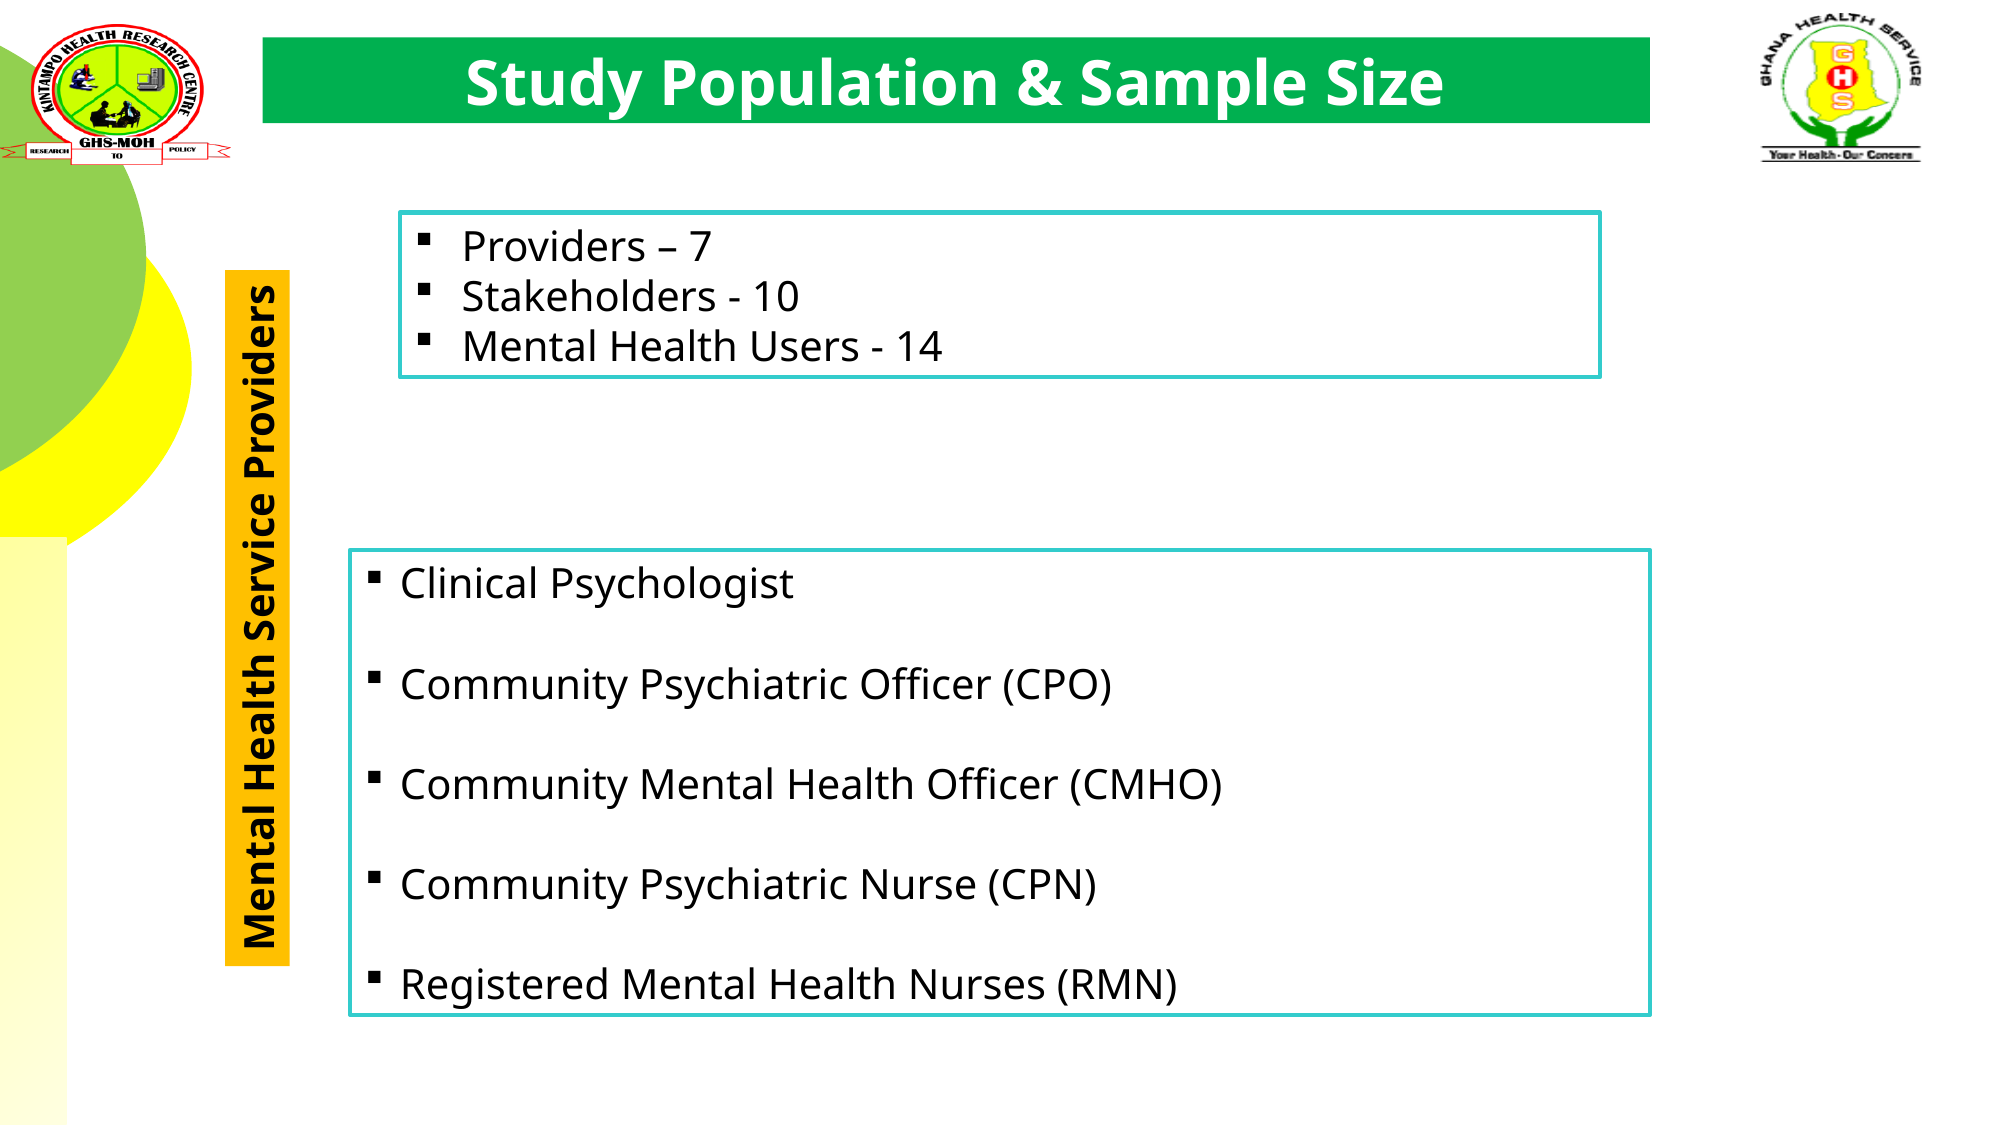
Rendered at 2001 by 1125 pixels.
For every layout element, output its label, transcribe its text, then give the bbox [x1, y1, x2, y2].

text_box Providers – 7 Stakeholders - 10 Mental Health Users - 14 [398, 210, 1602, 379]
text_box Clinical Psychologist Community Psychiatric Officer (CPO) Community Mental Health Officer (CMHO) Community Psychiatric Nurse (CPN) Registered Mental Health Nurses (RMN) [348, 548, 1652, 1017]
picture [1759, 12, 1923, 163]
text_box Mental Health Service Providers [225, 270, 290, 967]
text_box Study Population & Sample Size [262, 37, 1650, 124]
picture [0, 24, 231, 165]
